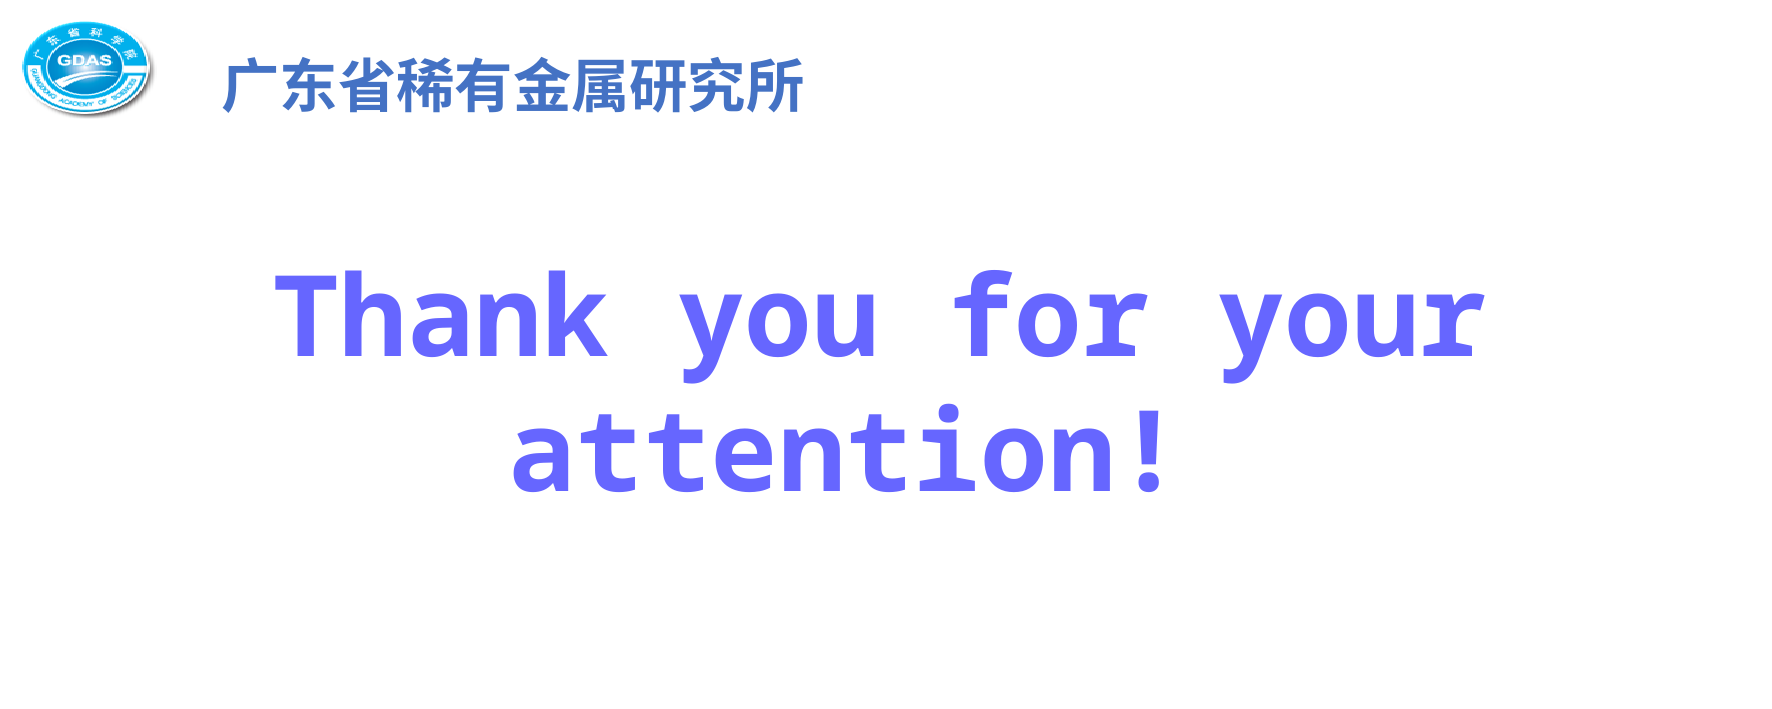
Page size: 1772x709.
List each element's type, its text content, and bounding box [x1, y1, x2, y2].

picture [20, 19, 172, 119]
text_box Thank you for your attention! [110, 236, 1649, 521]
text_box 广东省稀有金属研究所 [207, 41, 820, 127]
